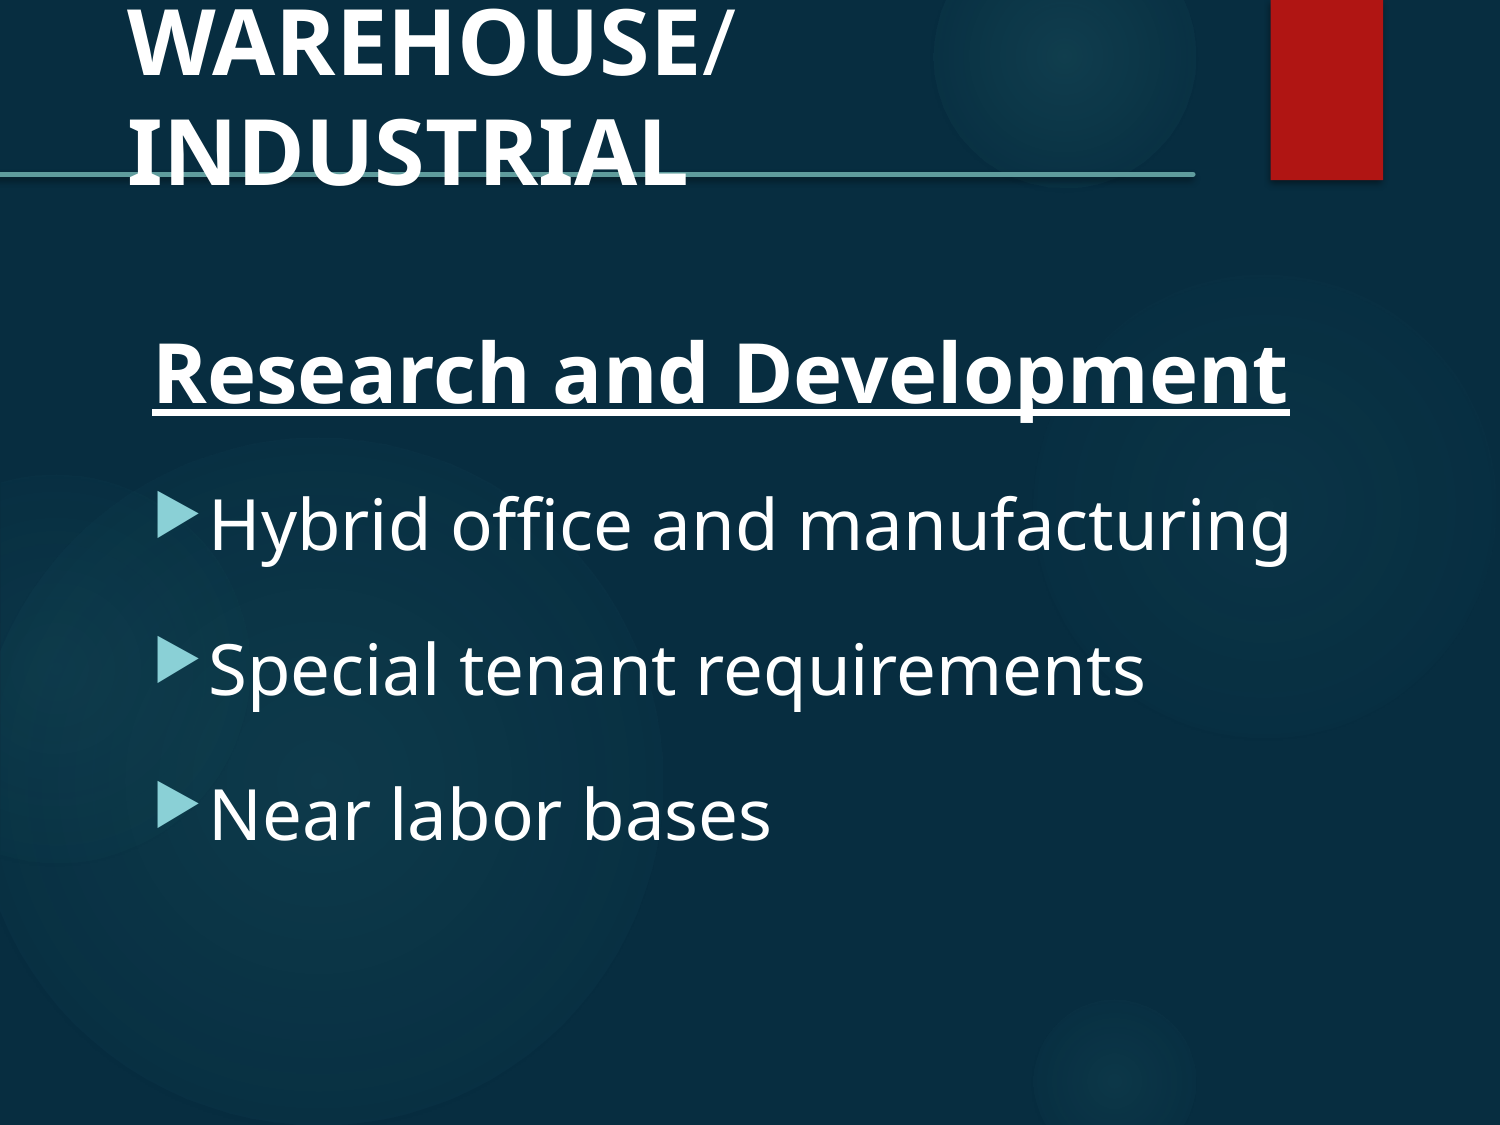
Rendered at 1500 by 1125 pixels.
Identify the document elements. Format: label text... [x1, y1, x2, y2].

list WAREHOUSE/INDUSTRIAL [112, 0, 1263, 188]
list Research and Development Hybrid office and manufacturing Special tenant requirements Near labor bases [137, 262, 1352, 1026]
